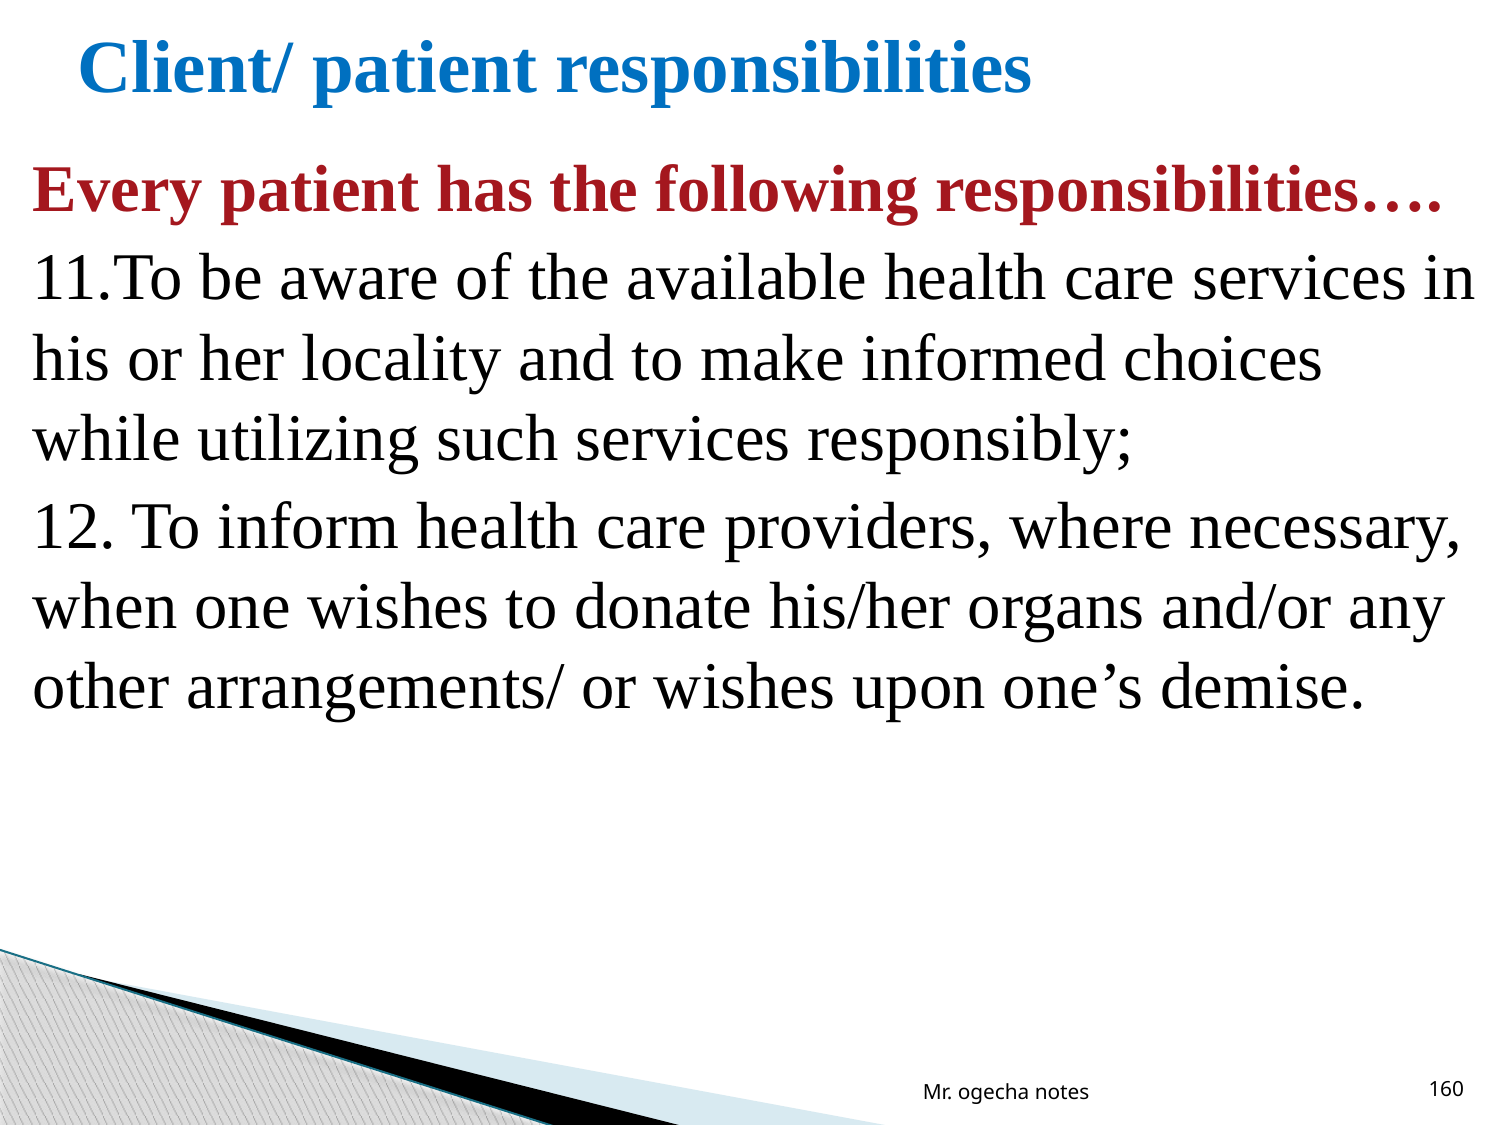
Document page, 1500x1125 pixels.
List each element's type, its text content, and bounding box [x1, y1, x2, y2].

title Client/ patient responsibilities [62, 0, 1413, 125]
list Every patient has the following responsibilities…. 11.To be aware of the available health care services in his or her locality and to make informed choices while utilizing such services responsibly; 12. To inform health care providers, where necessary, when one wishes to donate his/her organs and/or any other arrangements/ or wishes upon one’s demise. [0, 137, 1500, 1125]
